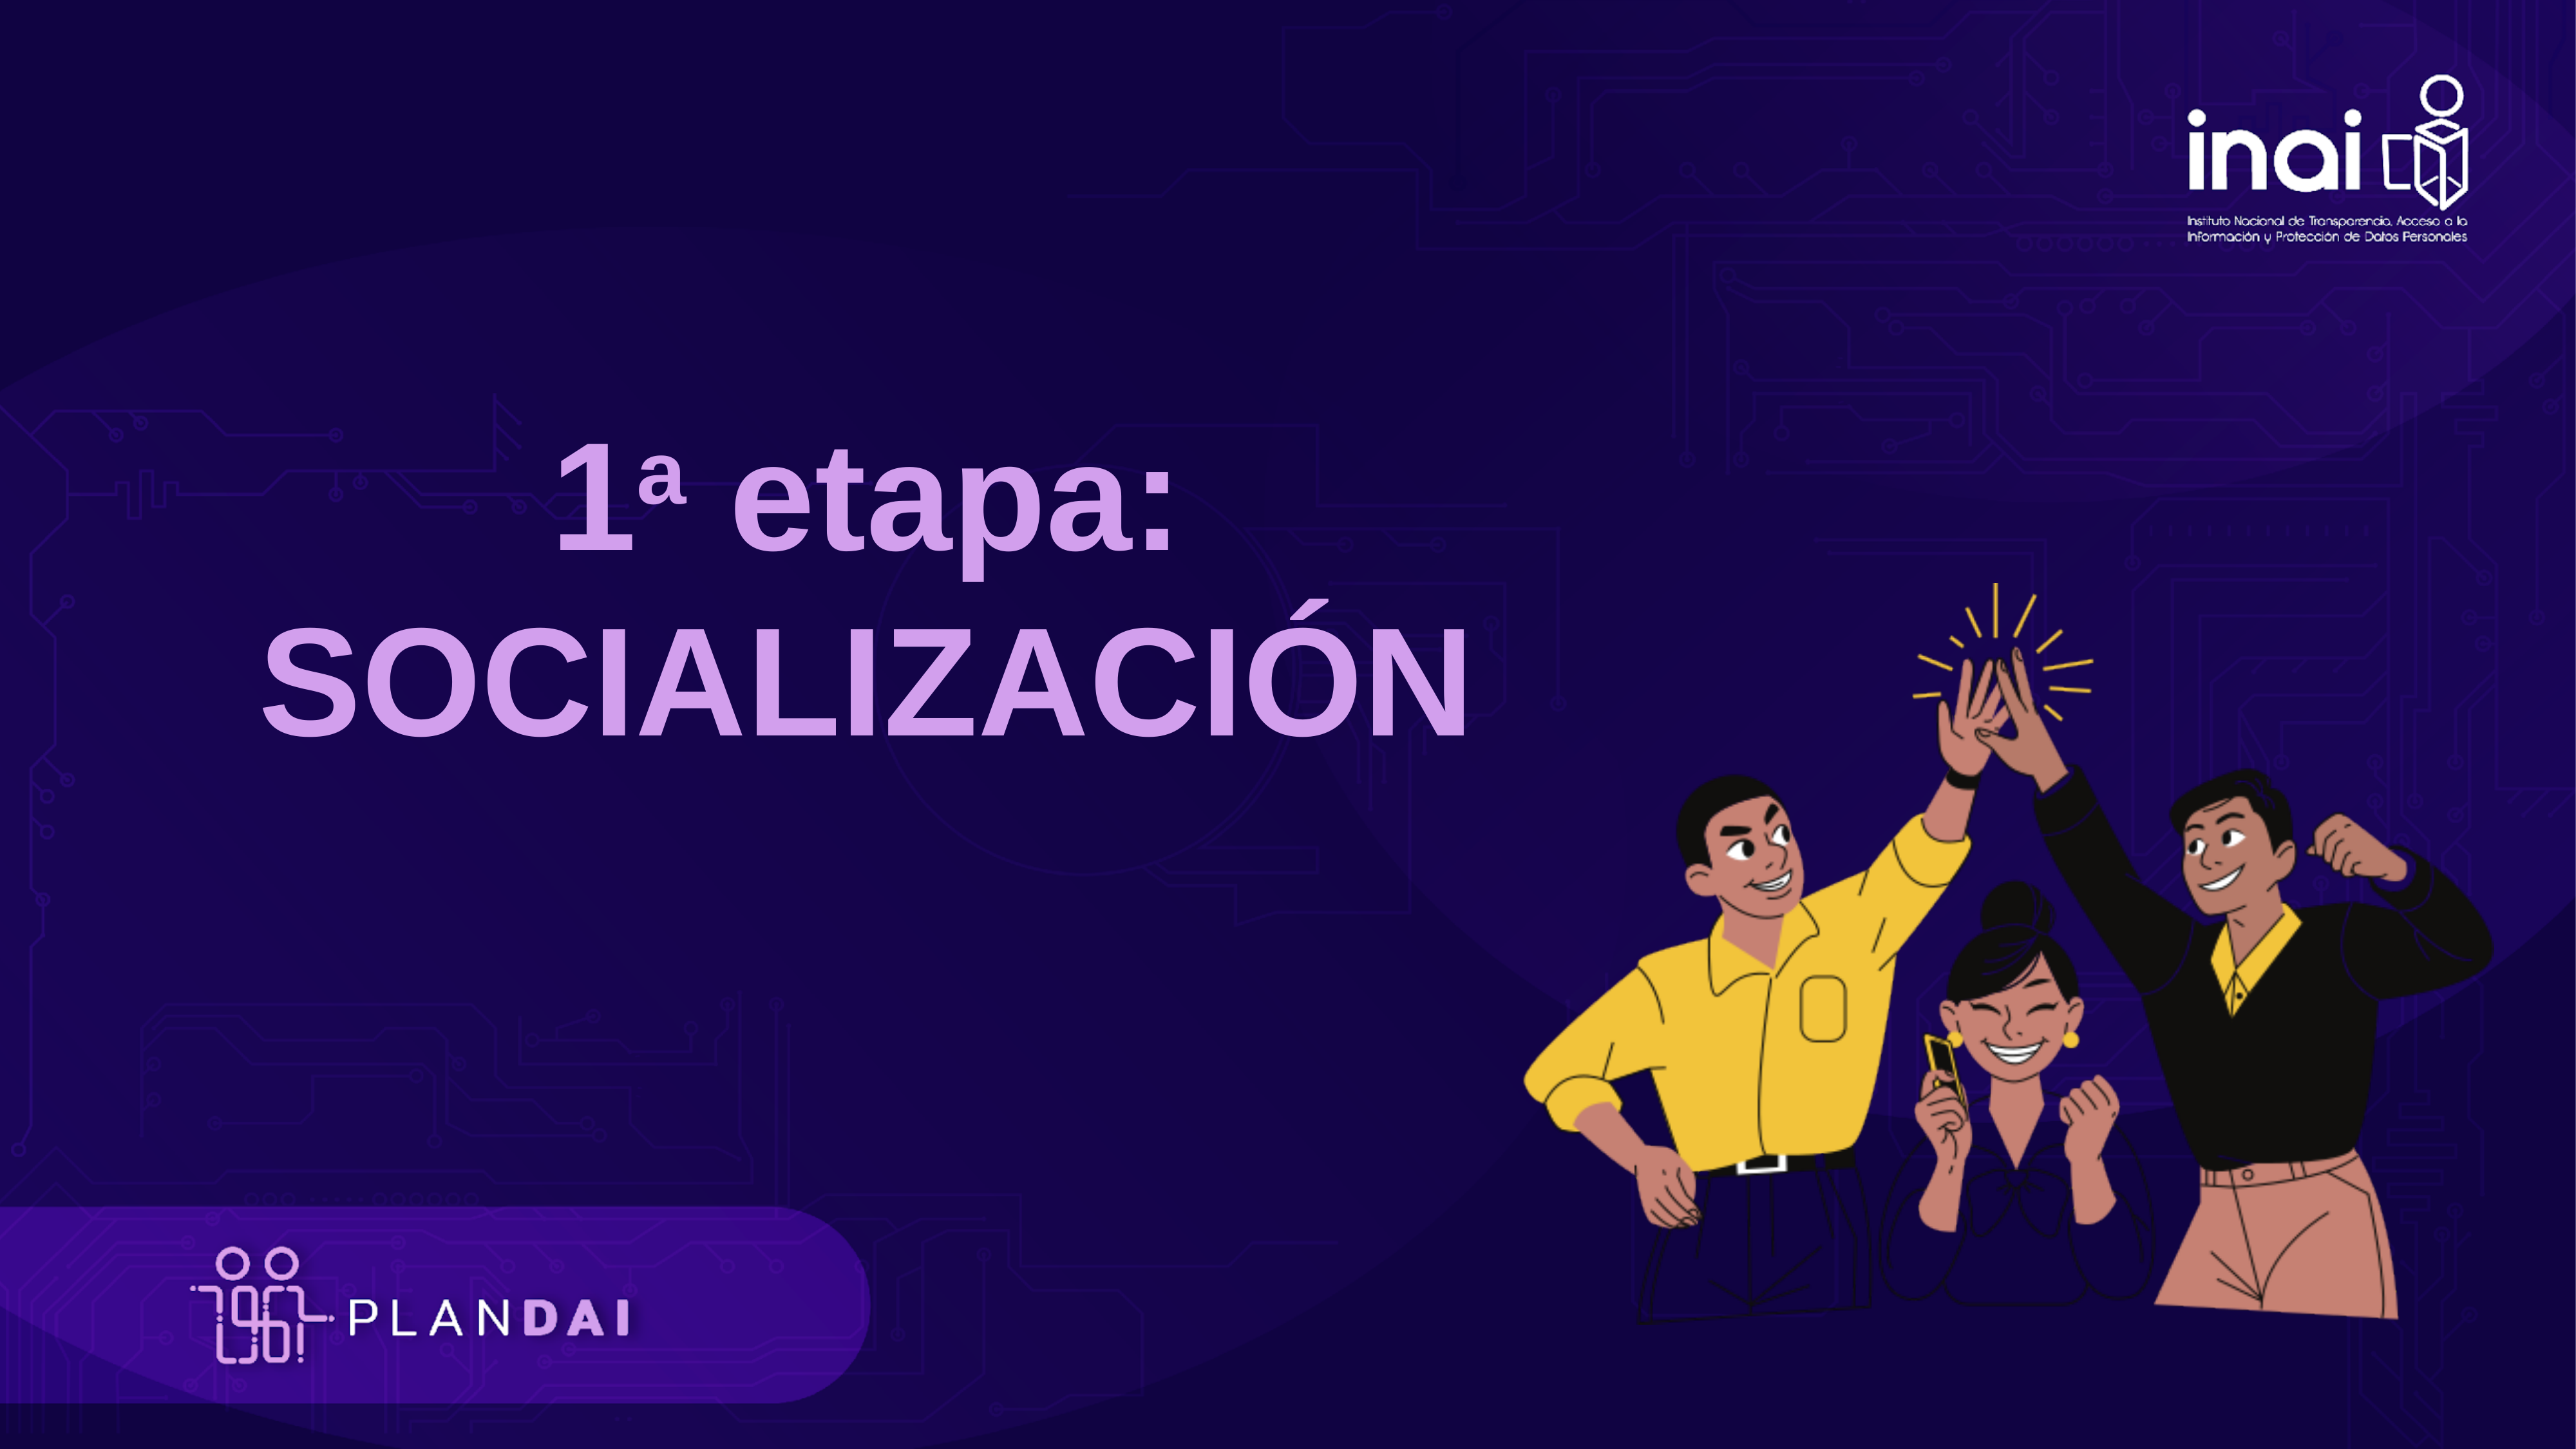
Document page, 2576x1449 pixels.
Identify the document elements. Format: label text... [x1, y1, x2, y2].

picture [0, 0, 2576, 1449]
text_box 1a etapa: SOCIALIZACIÓN [44, 391, 1690, 772]
